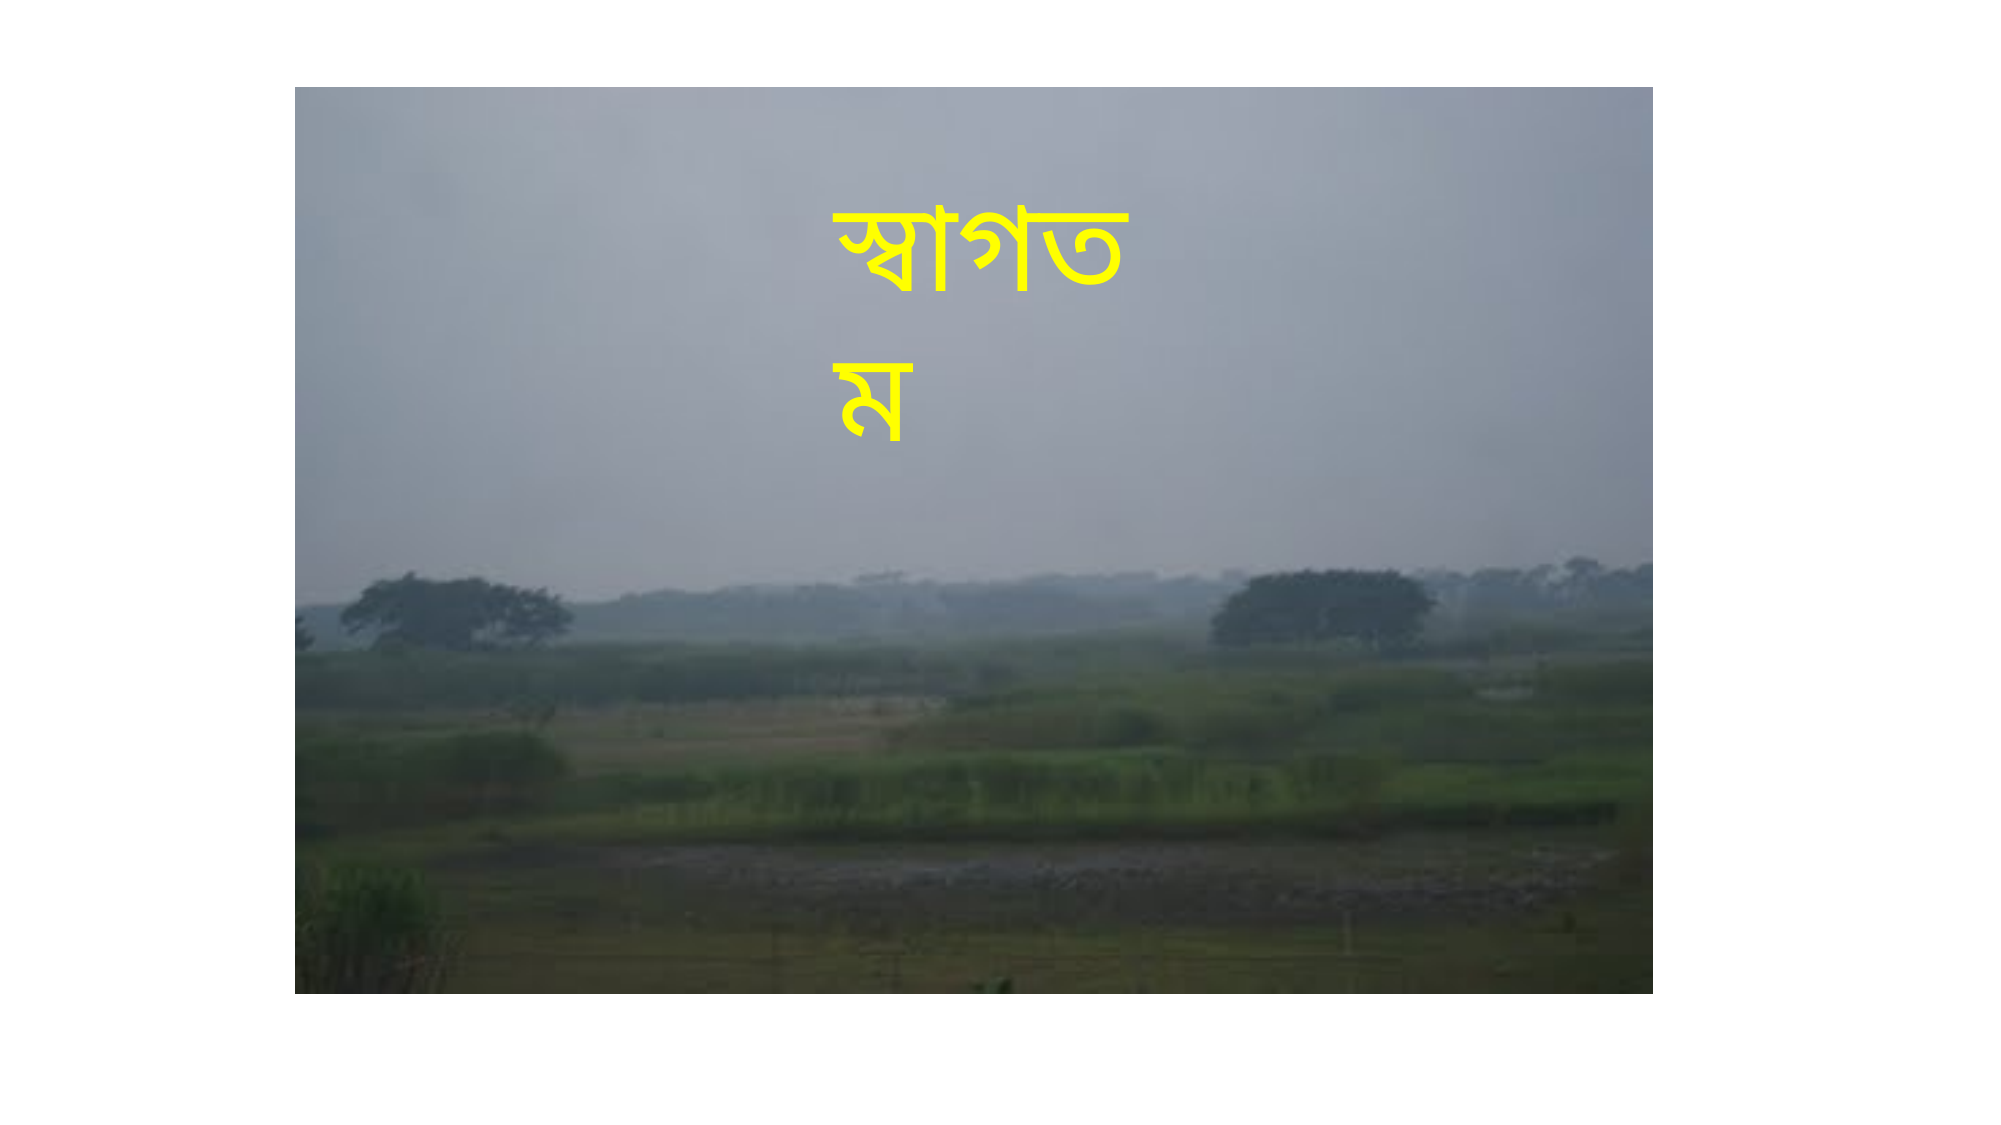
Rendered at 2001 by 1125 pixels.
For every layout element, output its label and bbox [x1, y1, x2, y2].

picture [295, 87, 1653, 994]
